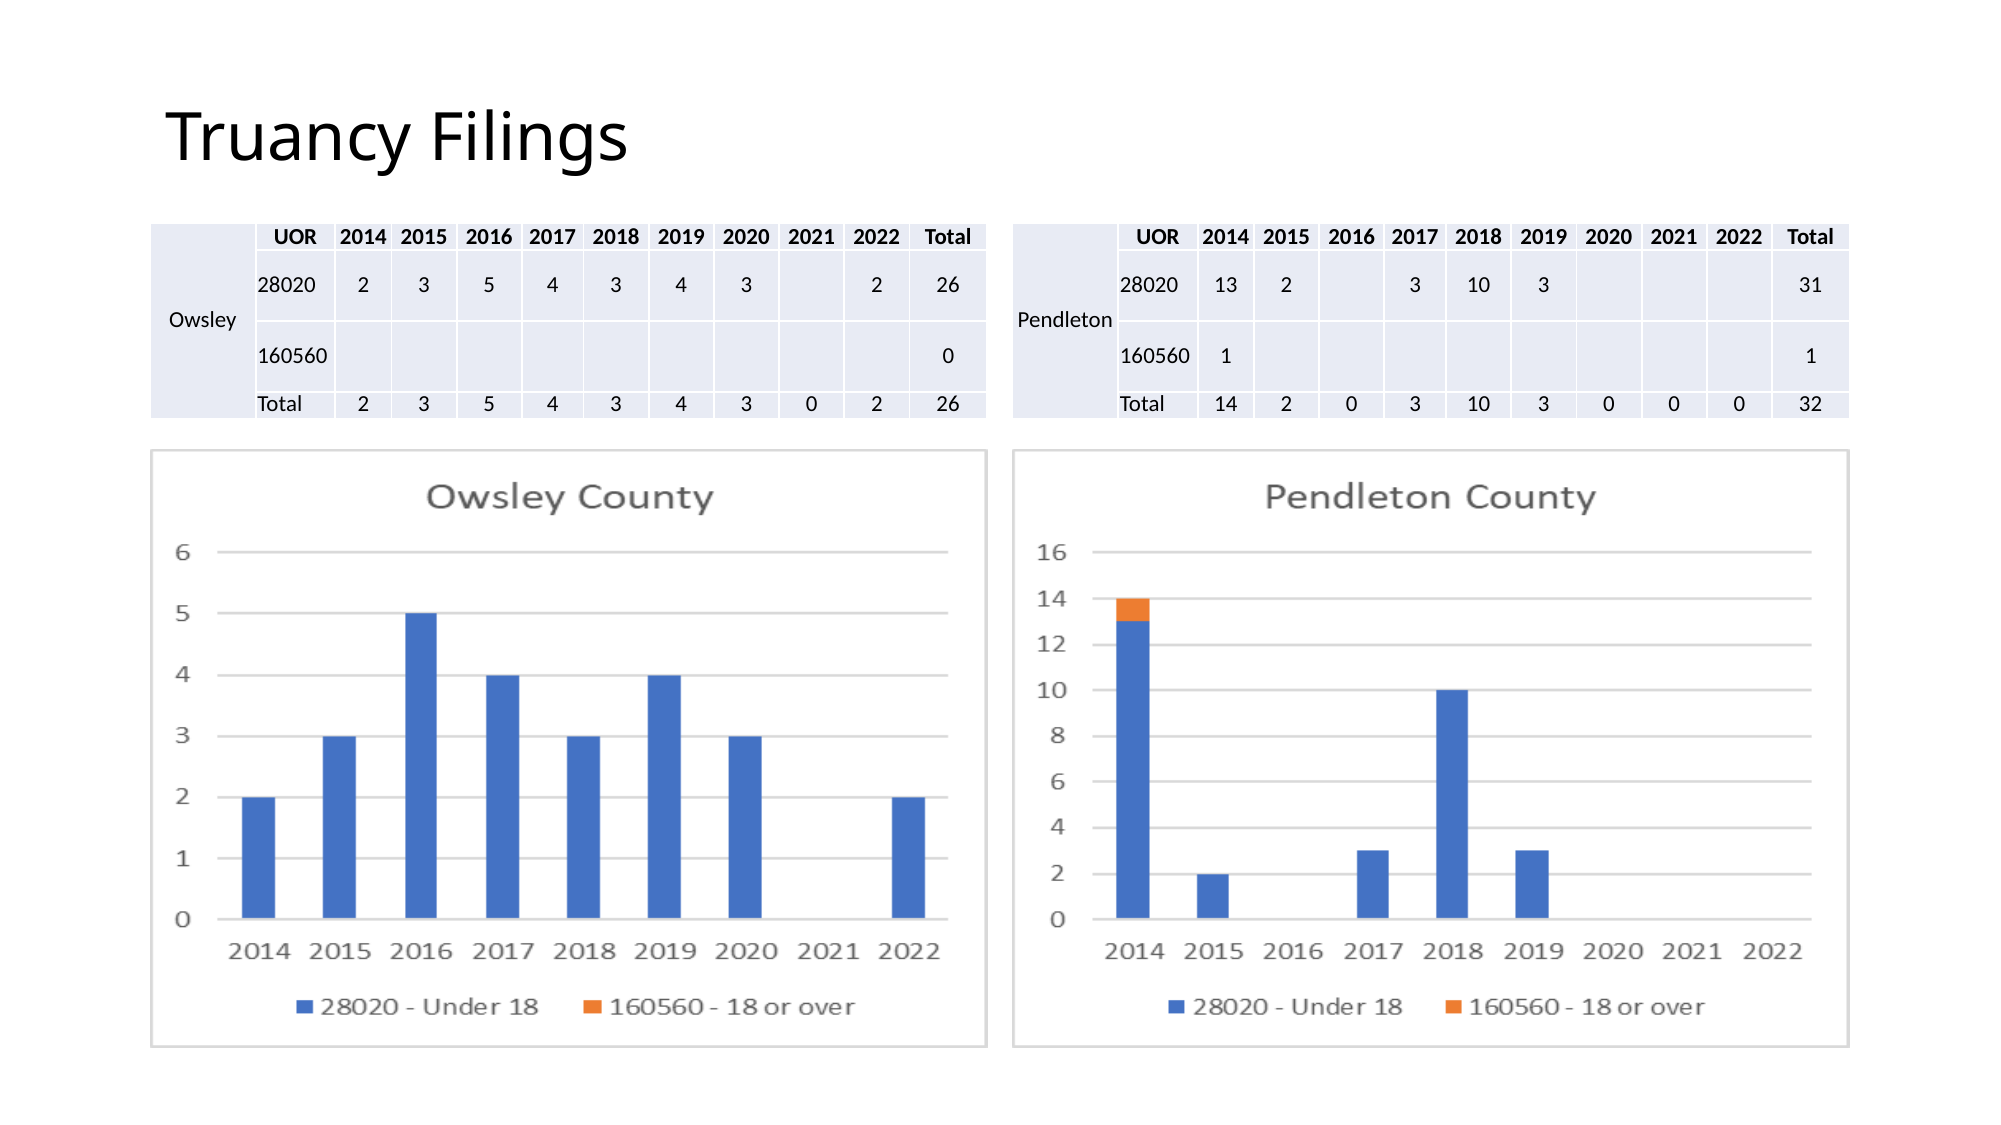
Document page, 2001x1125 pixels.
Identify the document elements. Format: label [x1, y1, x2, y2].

table_cell [1773, 322, 1849, 391]
table_cell [650, 251, 713, 320]
table_header [151, 224, 255, 418]
table_cell [584, 251, 648, 320]
table_cell [715, 322, 778, 391]
table_cell [257, 393, 334, 418]
picture [149, 449, 988, 1048]
table_cell [257, 251, 334, 320]
table_header [1320, 224, 1383, 249]
table_cell [910, 393, 986, 418]
table_cell [1199, 393, 1253, 418]
table_cell [458, 322, 521, 391]
table_header [910, 224, 986, 249]
table_cell [1199, 322, 1253, 391]
table_cell [1320, 393, 1383, 418]
table_header [650, 224, 713, 249]
table_cell [1255, 251, 1318, 320]
table_header [1643, 224, 1706, 249]
table_header [1447, 224, 1510, 249]
table_header [584, 224, 648, 249]
table_cell [1320, 322, 1383, 391]
table_cell [1643, 322, 1706, 391]
table_cell [1512, 251, 1576, 320]
table_cell [1119, 251, 1197, 320]
table_cell [845, 393, 909, 418]
table_header [845, 224, 909, 249]
table_cell [1643, 393, 1706, 418]
table_header [458, 224, 521, 249]
table_cell [1512, 393, 1576, 418]
picture [1012, 449, 1850, 1048]
table_cell [1199, 251, 1253, 320]
table_cell [1773, 251, 1849, 320]
table_cell [584, 322, 648, 391]
table_cell [336, 251, 391, 320]
table_cell [392, 393, 456, 418]
table_header [1199, 224, 1253, 249]
table_cell [1512, 322, 1576, 391]
table_header [780, 224, 843, 249]
table_cell [845, 322, 909, 391]
table_header [523, 224, 583, 249]
table_cell [715, 393, 778, 418]
table_cell [392, 322, 456, 391]
table_header [1385, 224, 1445, 249]
table_cell [523, 251, 583, 320]
table_cell [458, 251, 521, 320]
table_cell [1255, 393, 1318, 418]
title [150, 77, 1850, 201]
table_header [1255, 224, 1318, 249]
table_header [392, 224, 456, 249]
table_cell [1119, 322, 1197, 391]
table_header [1577, 224, 1641, 249]
table_cell [257, 322, 334, 391]
table_cell [1643, 251, 1706, 320]
table_cell [1385, 251, 1445, 320]
table_cell [1385, 393, 1445, 418]
table_cell [336, 393, 391, 418]
table_header [1708, 224, 1771, 249]
table_cell [392, 251, 456, 320]
table_cell [1577, 251, 1641, 320]
table_cell [523, 393, 583, 418]
table_cell [458, 393, 521, 418]
table_cell [1255, 322, 1318, 391]
table_header [1013, 224, 1117, 418]
table_cell [780, 393, 843, 418]
table_cell [336, 322, 391, 391]
table_header [1512, 224, 1576, 249]
table_cell [910, 322, 986, 391]
table_cell [1447, 322, 1510, 391]
table_cell [1447, 393, 1510, 418]
table_cell [1708, 393, 1771, 418]
table_cell [650, 393, 713, 418]
table_cell [715, 251, 778, 320]
table_cell [1119, 393, 1197, 418]
table_cell [584, 393, 648, 418]
table_cell [523, 322, 583, 391]
table_cell [1708, 322, 1771, 391]
table_header [1119, 224, 1197, 249]
table_cell [1447, 251, 1510, 320]
table_cell [780, 322, 843, 391]
table_header [336, 224, 391, 249]
table_cell [1320, 251, 1383, 320]
table_cell [1577, 322, 1641, 391]
table_cell [910, 251, 986, 320]
table_cell [650, 322, 713, 391]
table_cell [1577, 393, 1641, 418]
table_cell [1385, 322, 1445, 391]
table_cell [780, 251, 843, 320]
table_header [1773, 224, 1849, 249]
table_cell [1708, 251, 1771, 320]
table_cell [845, 251, 909, 320]
table_header [715, 224, 778, 249]
table_header [257, 224, 334, 249]
table_cell [1773, 393, 1849, 418]
